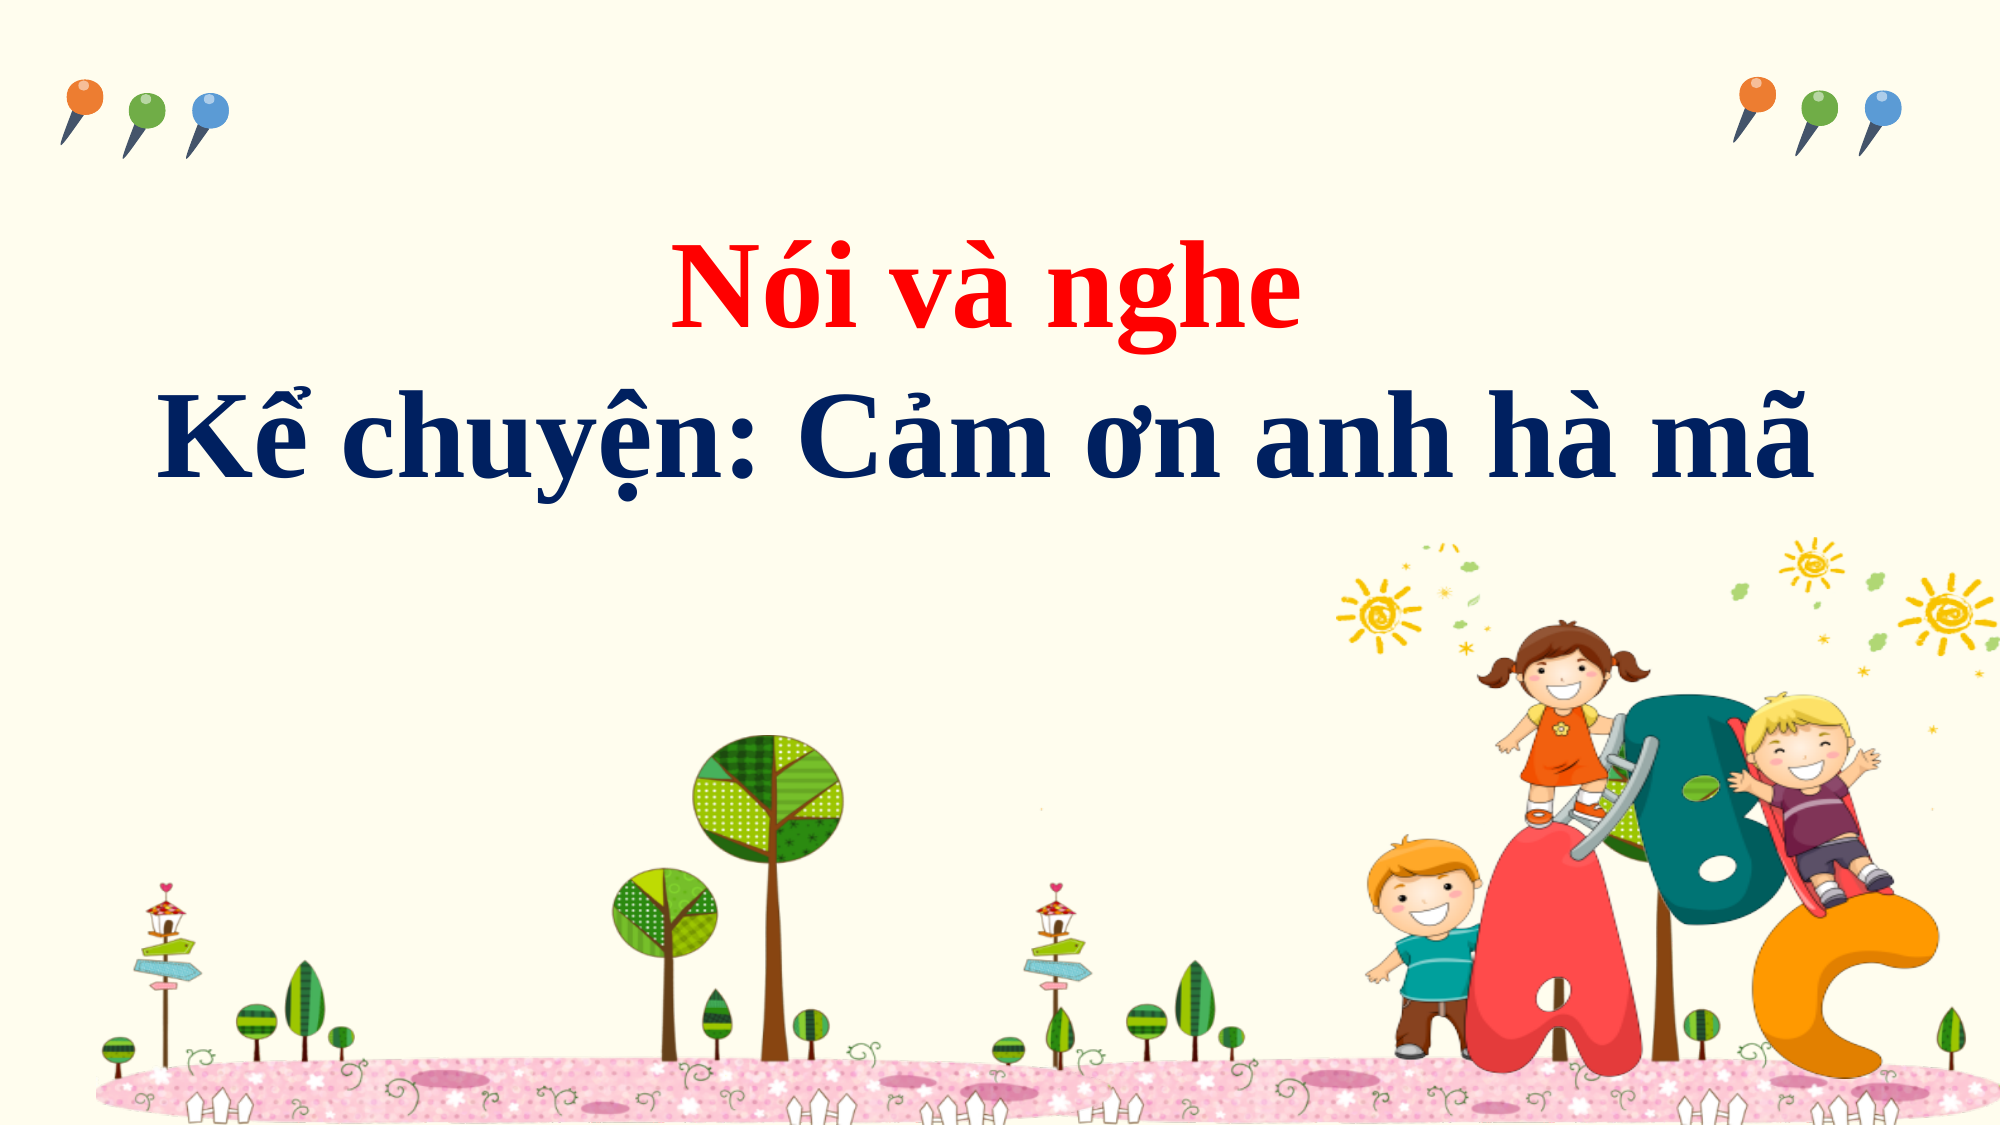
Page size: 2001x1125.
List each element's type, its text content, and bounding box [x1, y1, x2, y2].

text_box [121, 92, 166, 159]
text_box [1731, 76, 1777, 143]
text_box Nói và nghe Kể chuyện: Cảm ơn anh hà mã [6, 194, 1967, 510]
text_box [184, 92, 229, 159]
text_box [96, 537, 2000, 1125]
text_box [1857, 90, 1902, 157]
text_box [59, 79, 104, 146]
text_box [1793, 90, 1839, 157]
